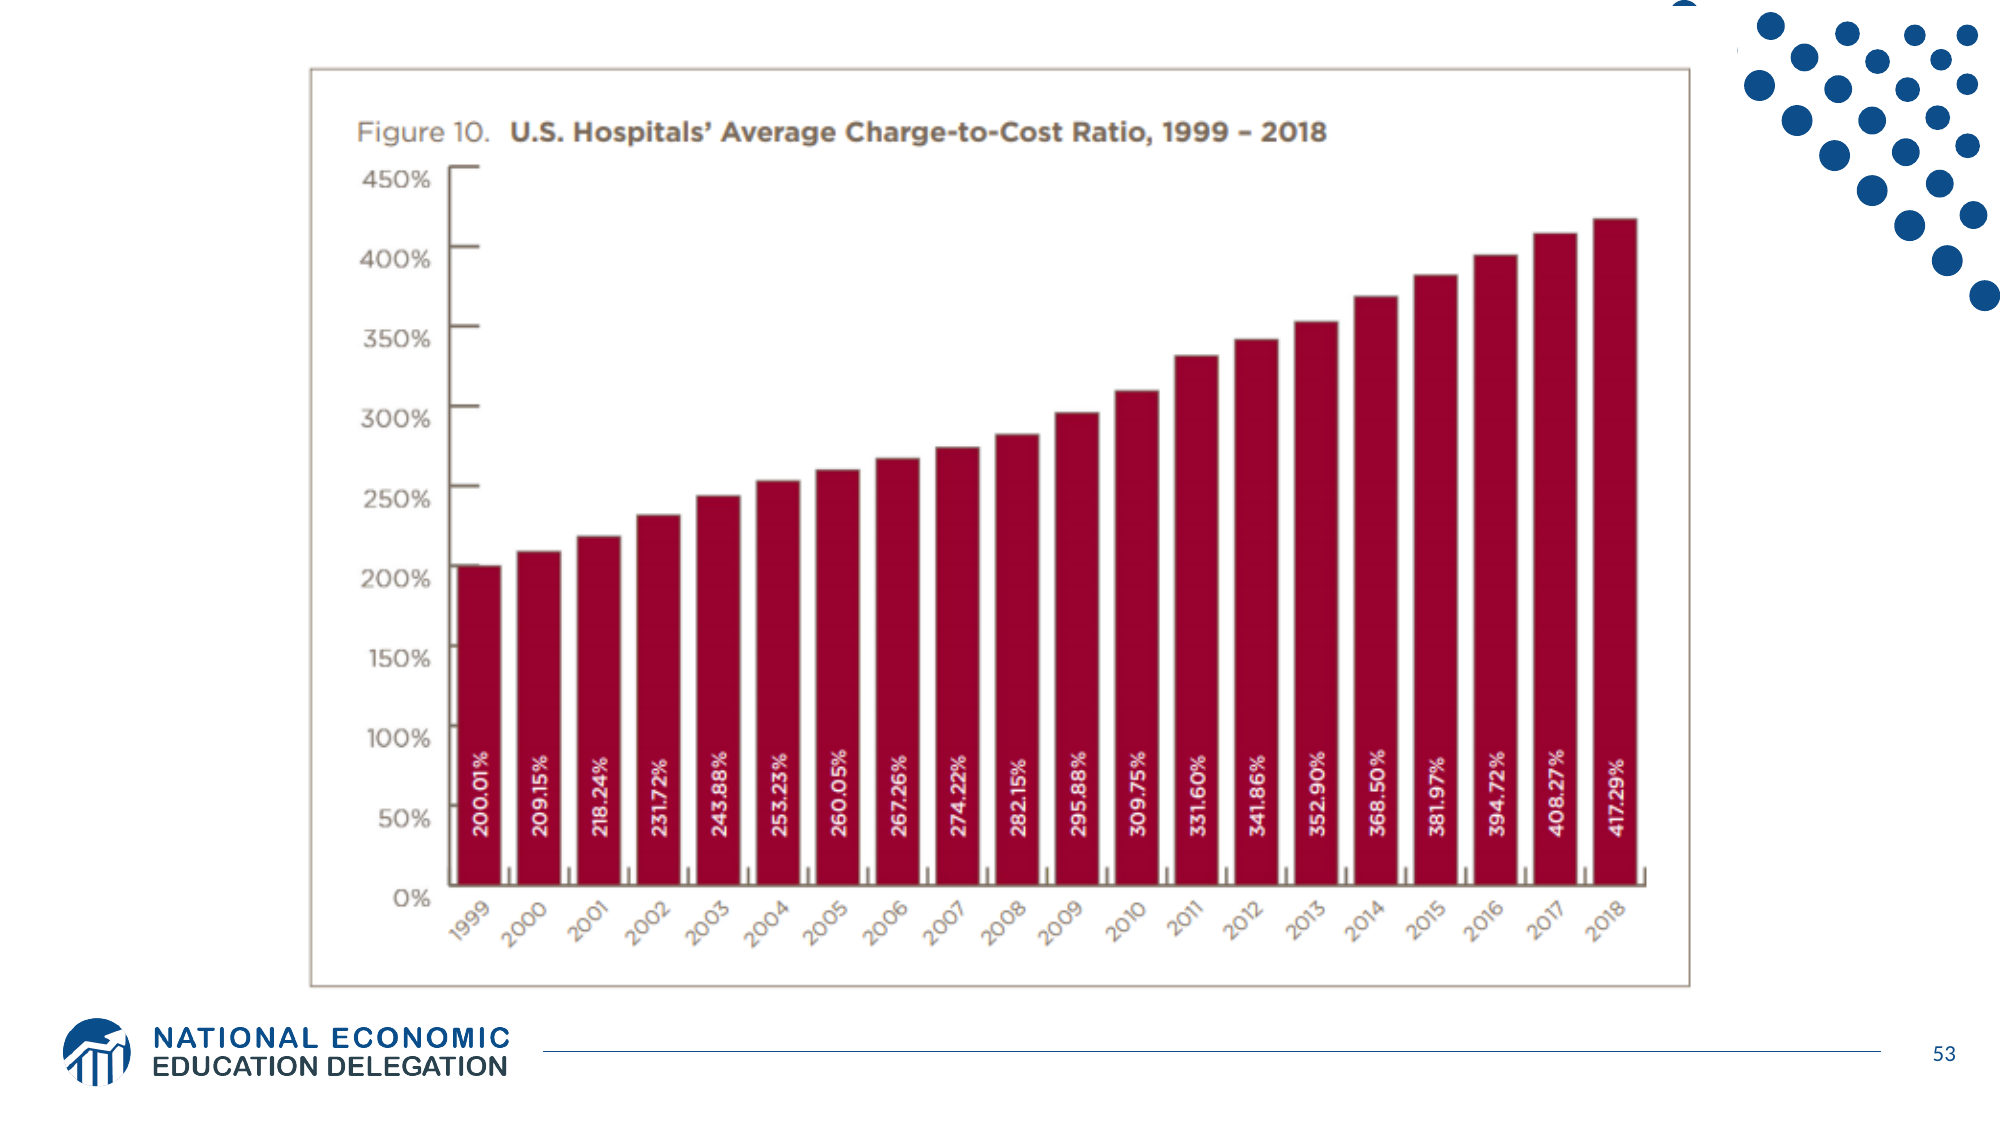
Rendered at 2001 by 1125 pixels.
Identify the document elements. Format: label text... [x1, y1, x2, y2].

slide_number 53 [1521, 1022, 1972, 1082]
picture [55, 6, 1737, 1091]
